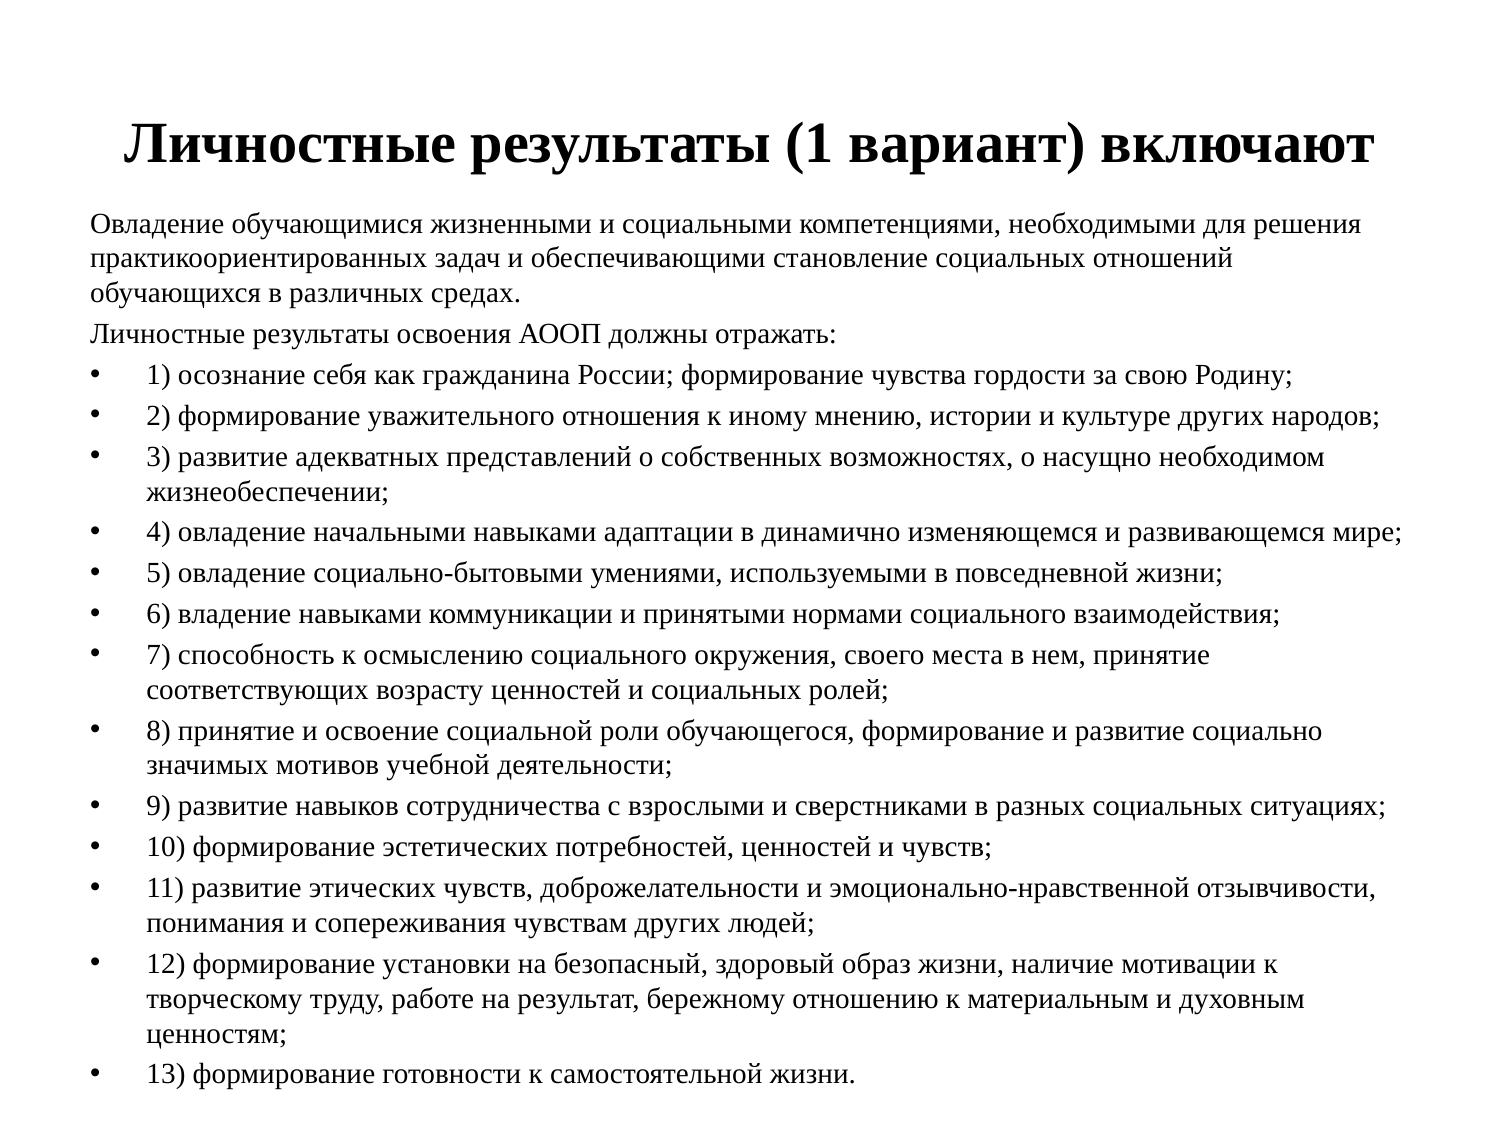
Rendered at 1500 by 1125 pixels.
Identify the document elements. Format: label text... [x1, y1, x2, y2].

list Овладение обучающимися жизненными и социальными компетенциями, необходимыми для решения практикоориентированных задач и обеспечивающими становление социальных отношений обучающихся в различных средах. Личностные результаты освоения АООП должны отражать: 1) осознание себя как гражданина России; формирование чувства гордости за свою Родину; 2) формирование уважительного отношения к иному мнению, истории и культуре других народов; 3) развитие адекватных представлений о собственных возможностях, о насущно необходимом жизнеобеспечении; 4) овладение начальными навыками адаптации в динамично изменяющемся и развивающемся мире; 5) овладение социально-бытовыми умениями, используемыми в повседневной жизни; 6) владение навыками коммуникации и принятыми нормами социального взаимодействия; 7) способность к осмыслению социального окружения, своего места в нем, принятие соответствующих возрасту ценностей и социальных ролей; 8) принятие и освоение социальной роли обучающегося, формирование и развитие социально значимых мотивов учебной деятельности; 9) развитие навыков сотрудничества с взрослыми и сверстниками в разных социальных ситуациях; 10) формирование эстетических потребностей, ценностей и чувств; 11) развитие этических чувств, доброжелательности и эмоционально-нравственной отзывчивости, понимания и сопереживания чувствам других людей; 12) формирование установки на безопасный, здоровый образ жизни, наличие мотивации к творческому труду, работе на результат, бережному отношению к материальным и духовным ценностям; 13) формирование готовности к самостоятельной жизни. [74, 196, 1426, 940]
title Личностные результаты (1 вариант) включают [74, 44, 1426, 196]
